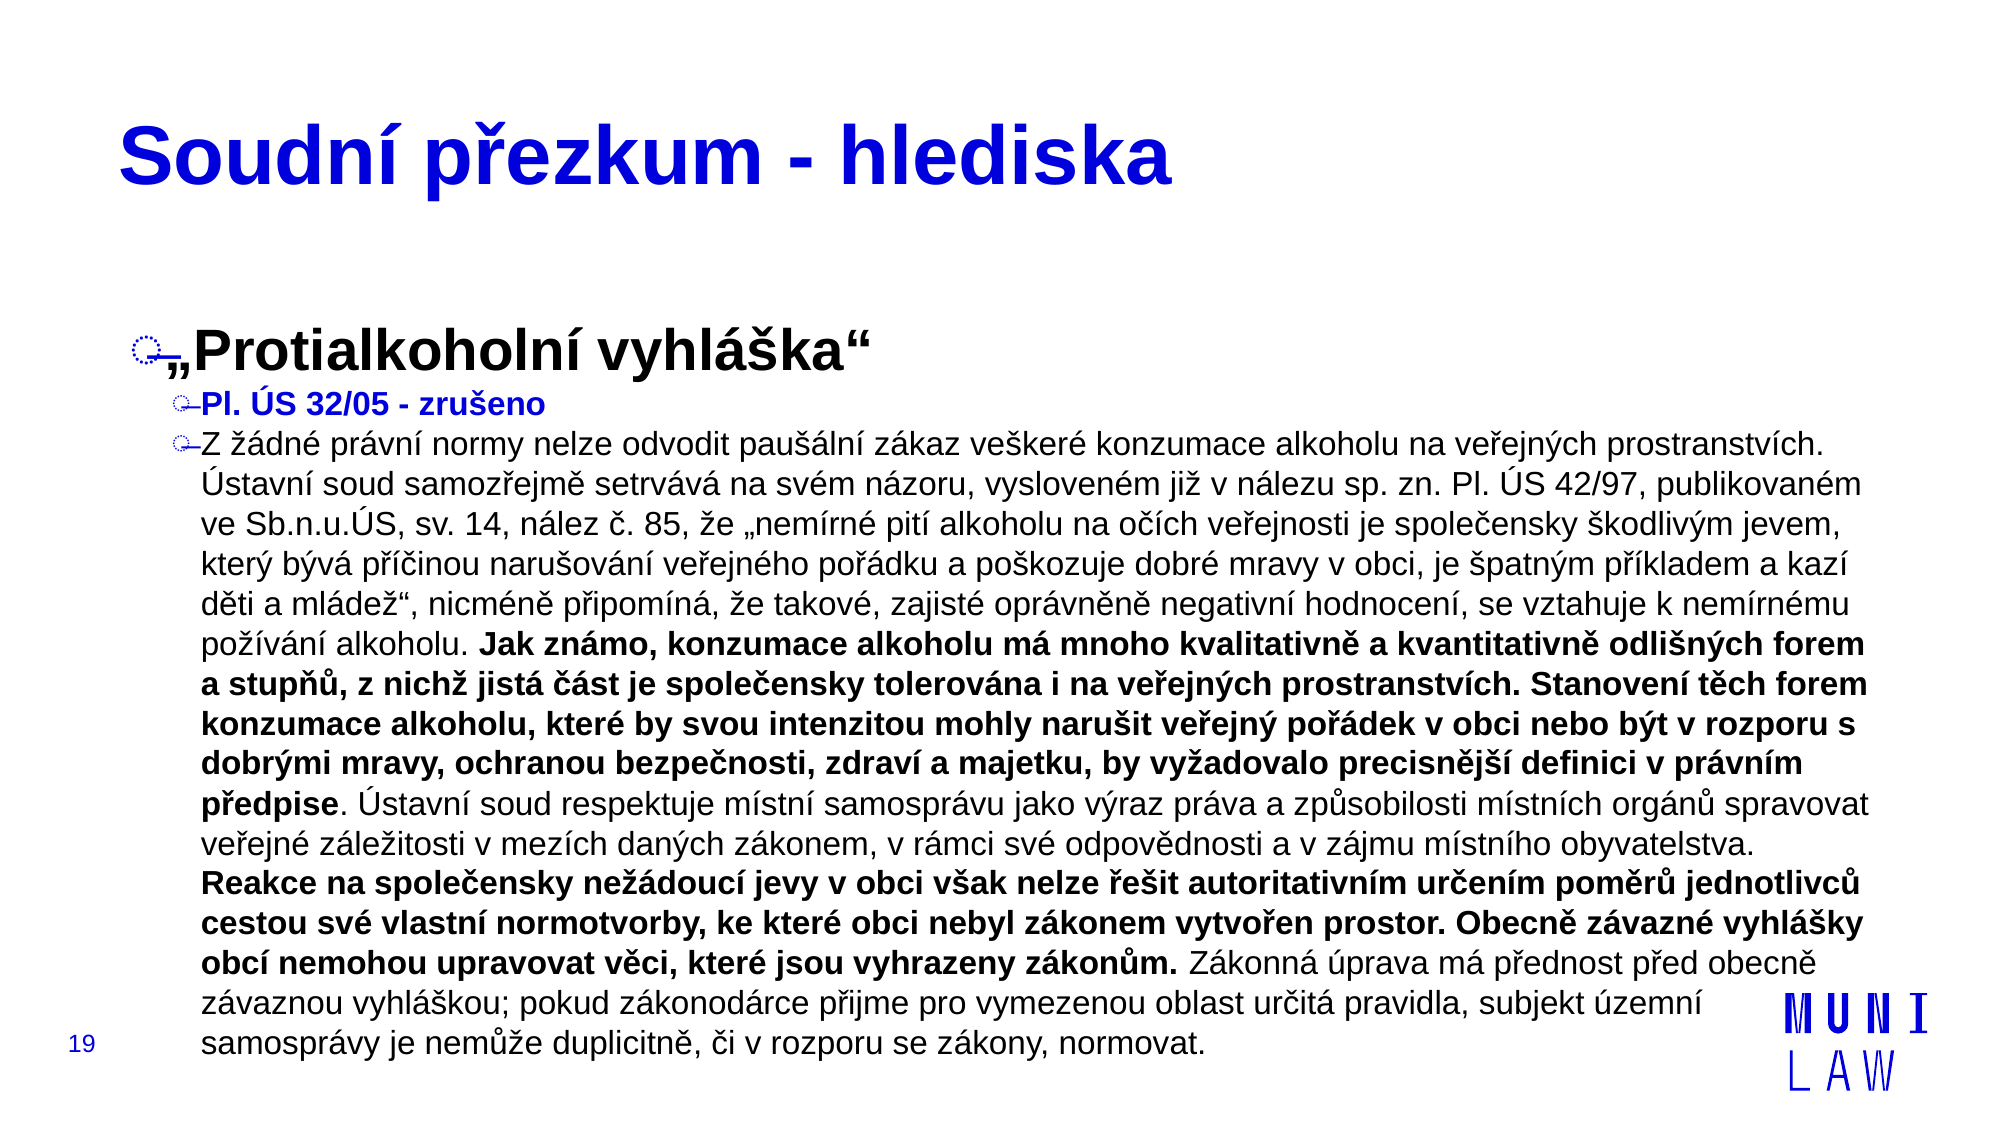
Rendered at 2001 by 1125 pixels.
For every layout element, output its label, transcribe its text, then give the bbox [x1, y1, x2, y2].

title Soudní přezkum - hlediska [118, 118, 1883, 193]
footer [118, 1021, 1418, 1063]
slide_number 19 [67, 1021, 110, 1063]
list „Protialkoholní vyhláška“ Pl. ÚS 32/05 - zrušeno Z žádné právní normy nelze odvodit paušální zákaz veškeré konzumace alkoholu na veřejných prostranstvích. Ústavní soud samozřejmě setrvává na svém názoru, vysloveném již v nálezu sp. zn. Pl. ÚS 42/97, publikovaném ve Sb.n.u.ÚS, sv. 14, nález č. 85, že „nemírné pití alkoholu na očích veřejnosti je společensky škodlivým jevem, který bývá příčinou narušování veřejného pořádku a poškozuje dobré mravy v obci, je špatným příkladem a kazí děti a mládež“, nicméně připomíná, že takové, zajisté oprávněně negativní hodnocení, se vztahuje k nemírnému požívání alkoholu. Jak známo, konzumace alkoholu má mnoho kvalitativně a kvantitativně odlišných forem a stupňů, z nichž jistá část je společensky tolerována i na veřejných prostranstvích. Stanovení těch forem konzumace alkoholu, které by svou intenzitou mohly narušit veřejný pořádek v obci nebo být v rozporu s dobrými mravy, ochranou bezpečnosti, zdraví a majetku, by vyžadovalo precisnější definici v právním předpise. Ústavní soud respektuje místní samosprávu jako výraz práva a způsobilosti místních orgánů spravovat veřejné záležitosti v mezích daných zákonem, v rámci své odpovědnosti a v zájmu místního obyvatelstva. Reakce na společensky nežádoucí jevy v obci však nelze řešit autoritativním určením poměrů jednotlivců cestou své vlastní normotvorby, ke které obci nebyl zákonem vytvořen prostor. Obecně závazné vyhlášky obcí nemohou upravovat věci, které jsou vyhrazeny zákonům. Zákonná úprava má přednost před obecně závaznou vyhláškou; pokud zákonodárce přijme pro vymezenou oblast určitá pravidla, subjekt územní samosprávy je nemůže duplicitně, či v rozporu se zákony, normovat. [118, 277, 1883, 957]
